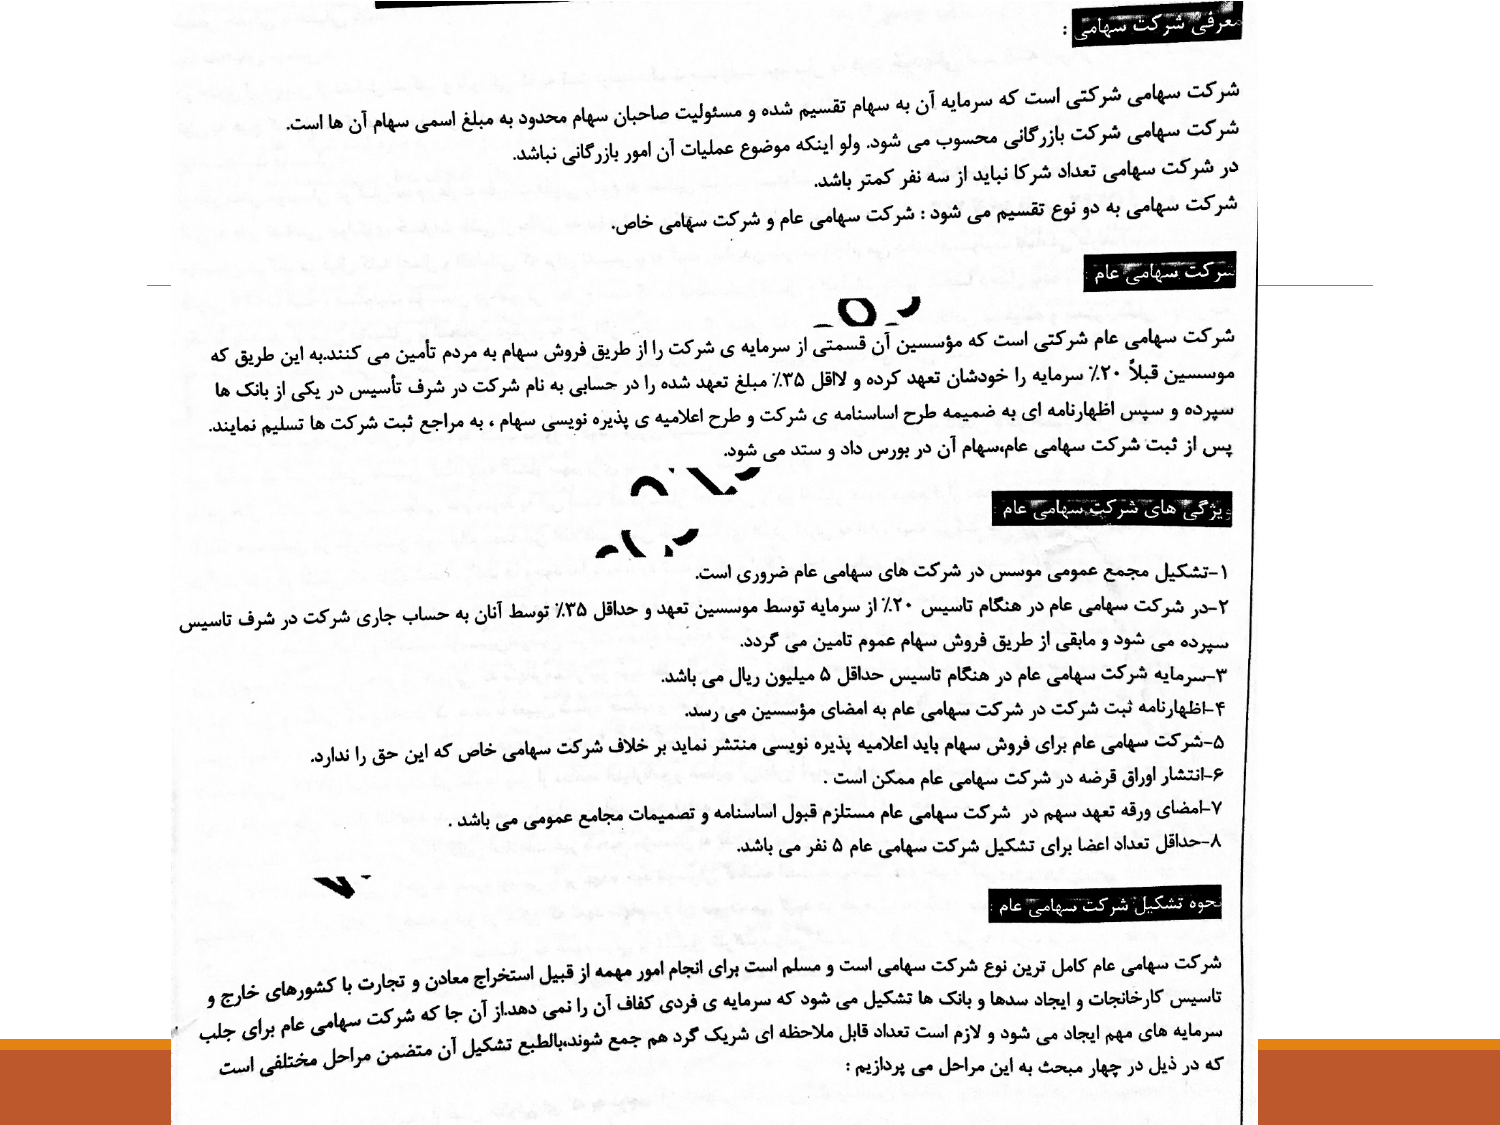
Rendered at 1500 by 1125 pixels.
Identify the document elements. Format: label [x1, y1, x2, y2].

list [170, 1, 1259, 1125]
